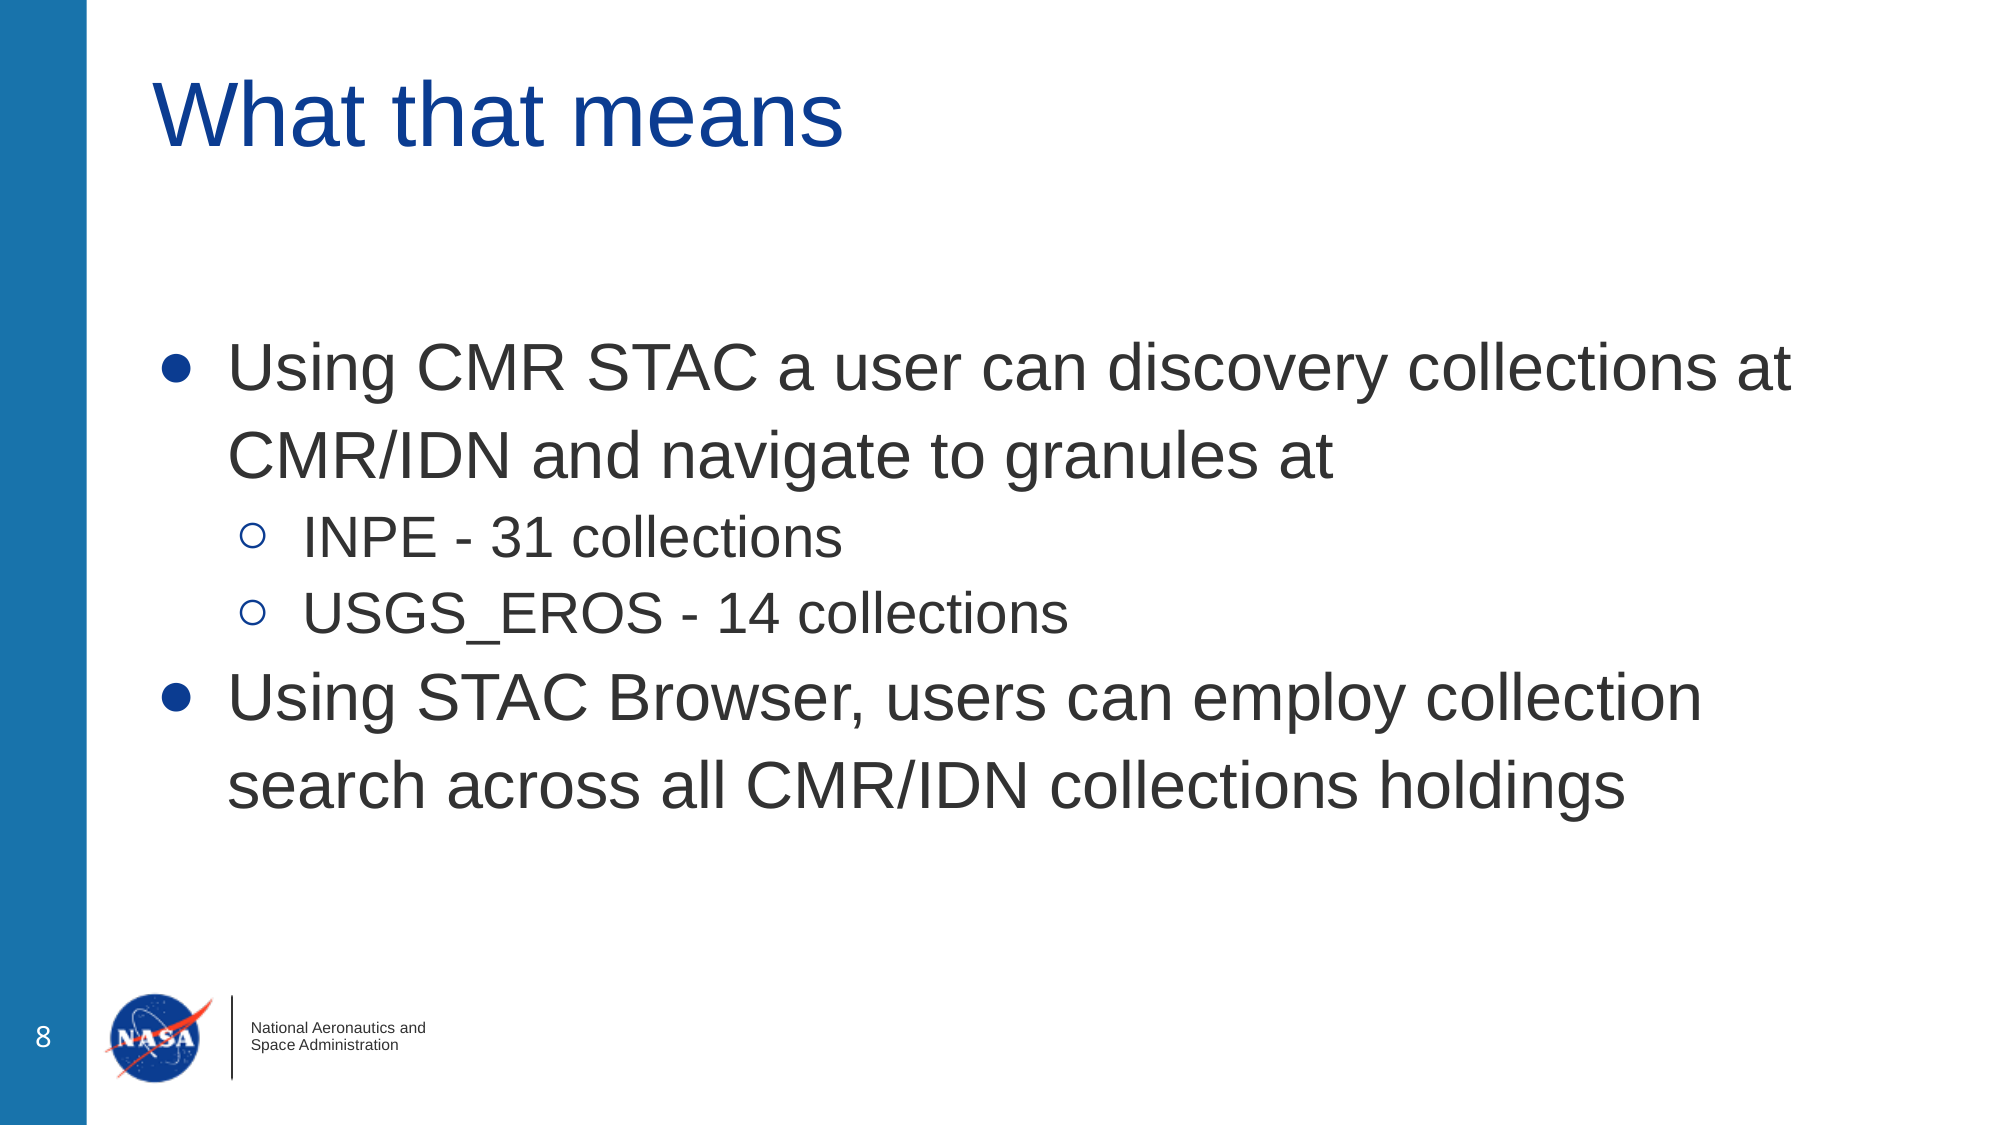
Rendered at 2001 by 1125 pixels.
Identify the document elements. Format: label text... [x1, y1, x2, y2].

list Using CMR STAC a user can discovery collections at CMR/IDN and navigate to granules at INPE - 31 collections USGS_EROS - 14 collections Using STAC Browser, users can employ collection search across all CMR/IDN collections holdings [137, 308, 1863, 925]
title What that means [137, 59, 1863, 278]
picture [46, 982, 272, 1095]
slide_number ‹#› [7, 1008, 79, 1069]
